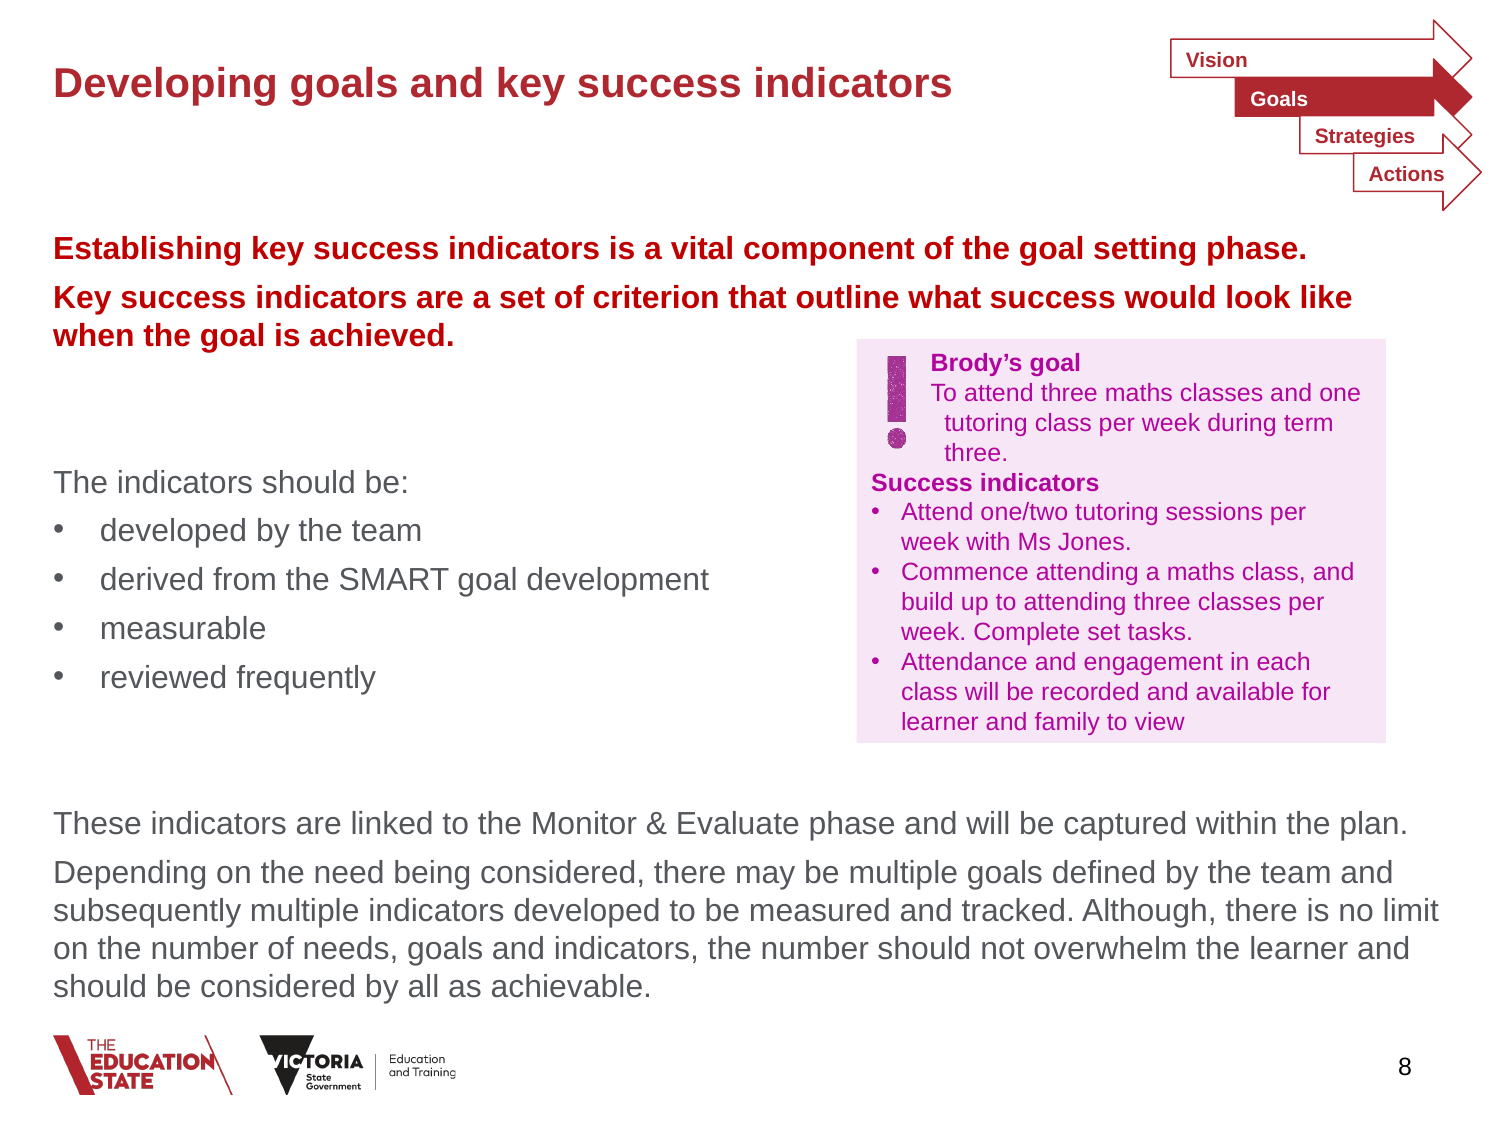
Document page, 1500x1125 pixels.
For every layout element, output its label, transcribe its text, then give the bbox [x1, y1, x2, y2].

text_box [851, 338, 1386, 748]
list Establishing key success indicators is a vital component of the goal setting phase. Key success indicators are a set of criterion that outline what success would look like when the goal is achieved. The indicators should be: developed by the team derived from the SMART goal development measurable reviewed frequently These indicators are linked to the Monitor & Evaluate phase and will be captured within the plan. Depending on the need being considered, there may be multiple goals defined by the team and subsequently multiple indicators developed to be measured and tracked. Although, there is no limit on the number of needs, goals and indicators, the number should not overwhelm the learner and should be considered by all as achievable. [53, 227, 1442, 1006]
title Developing goals and key success indicators [53, 61, 1170, 191]
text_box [1170, 20, 1482, 211]
